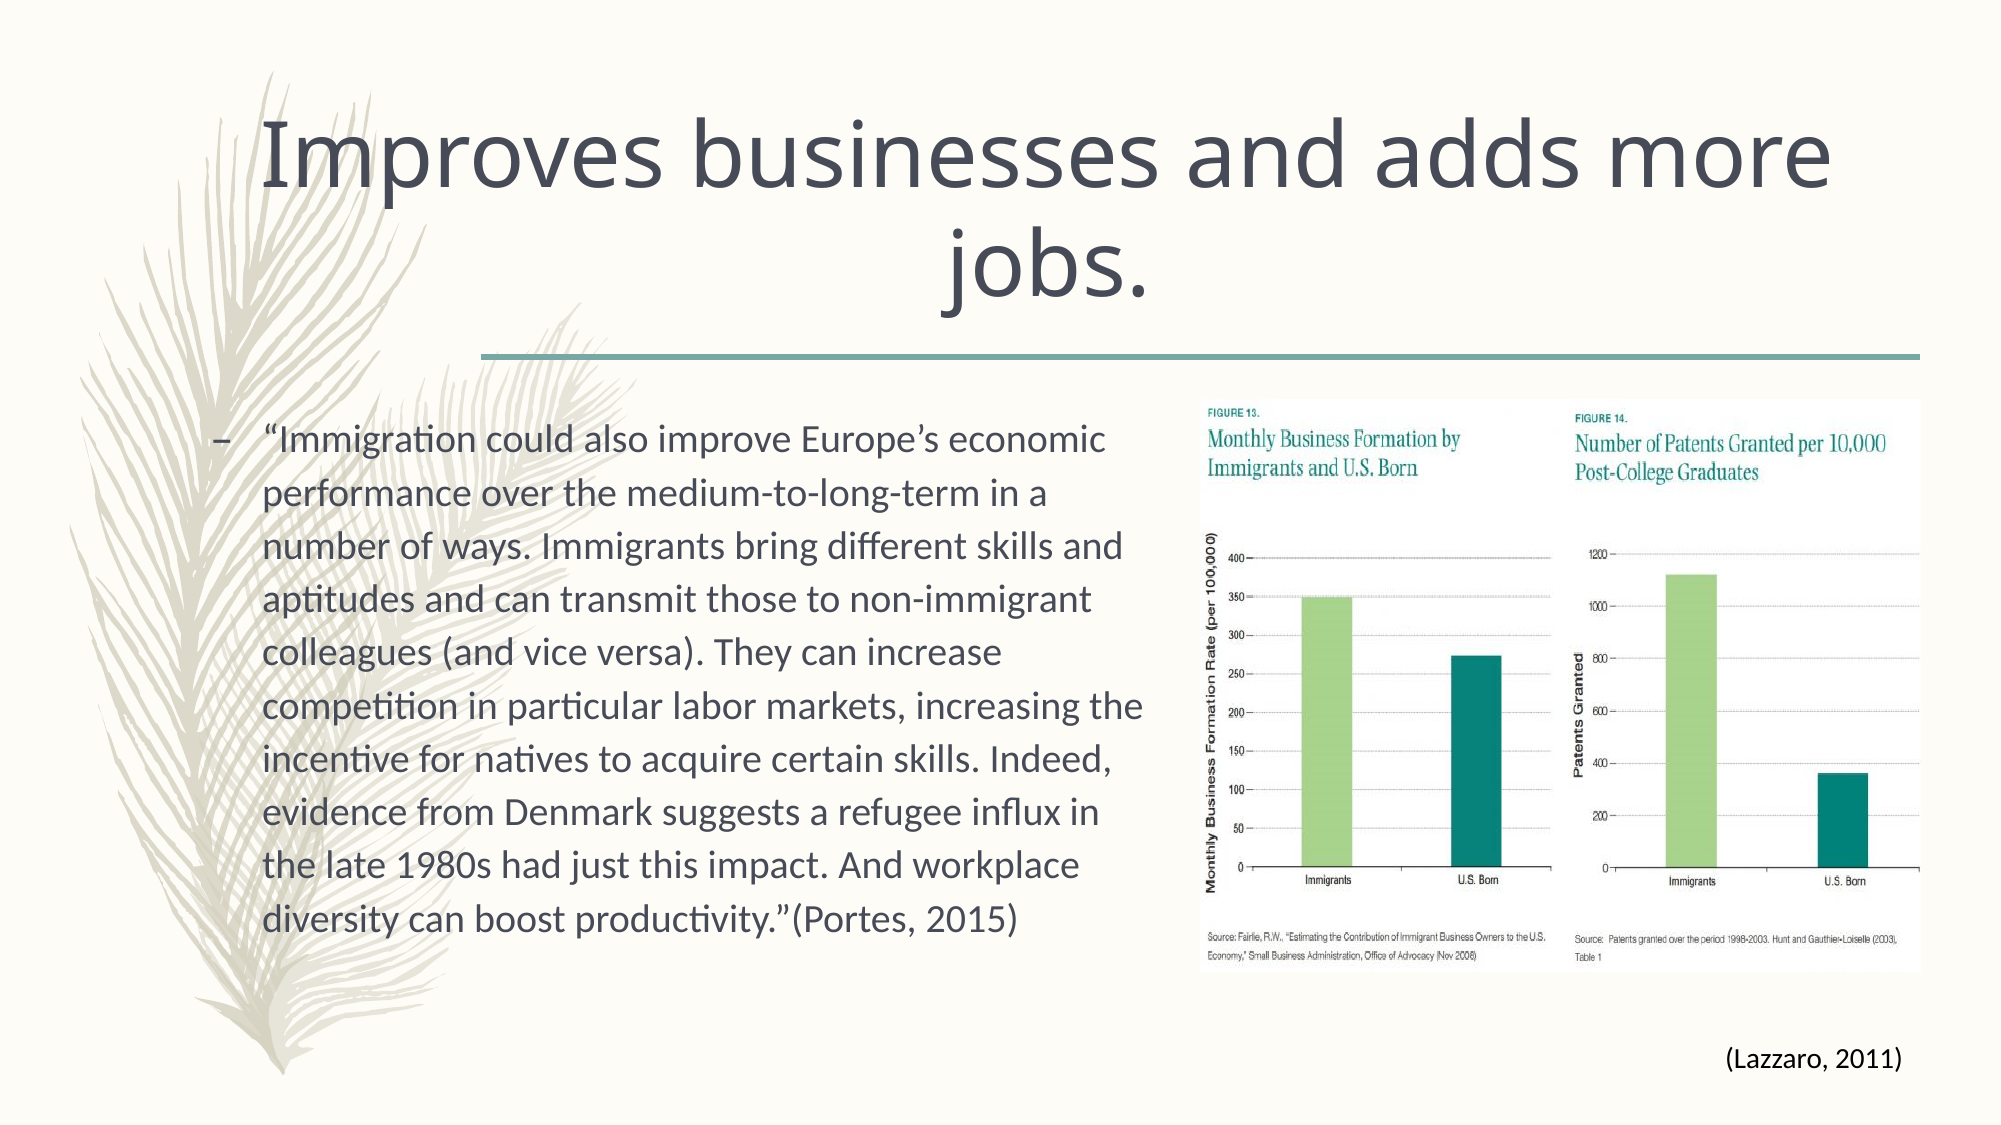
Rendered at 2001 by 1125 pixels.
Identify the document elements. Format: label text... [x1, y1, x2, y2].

title Improves businesses and adds more jobs. [177, 93, 1920, 350]
list “Immigration could also improve Europe’s economic performance over the medium-to-long-term in a number of ways. Immigrants bring different skills and aptitudes and can transmit those to non-immigrant colleagues (and vice versa). They can increase competition in particular labor markets, increasing the incentive for natives to acquire certain skills. Indeed, evidence from Denmark suggests a refugee influx in the late 1980s had just this impact. And workplace diversity can boost productivity.”(Portes, 2015) [196, 399, 1164, 1000]
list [1199, 399, 1921, 973]
text_box (Lazzaro, 2011) [1710, 1032, 1920, 1083]
